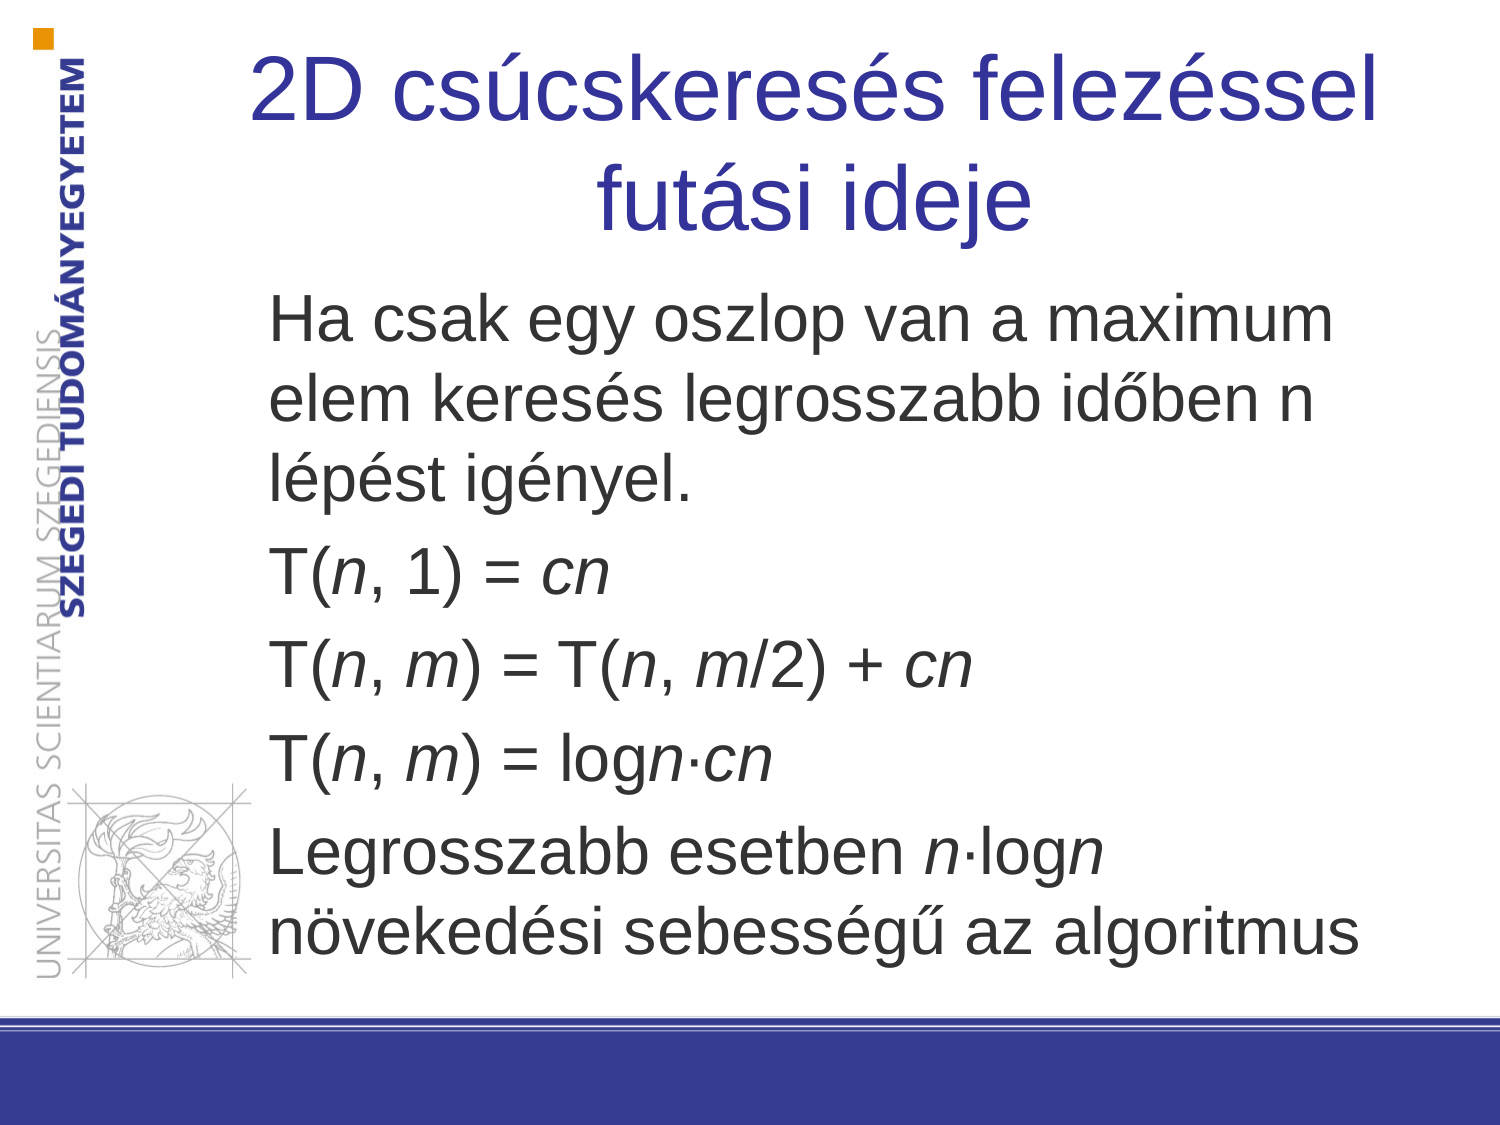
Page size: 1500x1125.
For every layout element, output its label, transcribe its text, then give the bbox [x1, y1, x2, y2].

picture [0, 0, 1500, 1125]
text_box Ha csak egy oszlop van a maximum elem keresés legrosszabb időben n lépést igényel. T(n, 1) = cn T(n, m) = T(n, m/2) + cn T(n, m) = logn∙cn Legrosszabb esetben n∙logn növekedési sebességű az algoritmus [253, 267, 1424, 981]
text_box 2D csúcskeresés felezéssel futási ideje [206, 45, 1425, 233]
